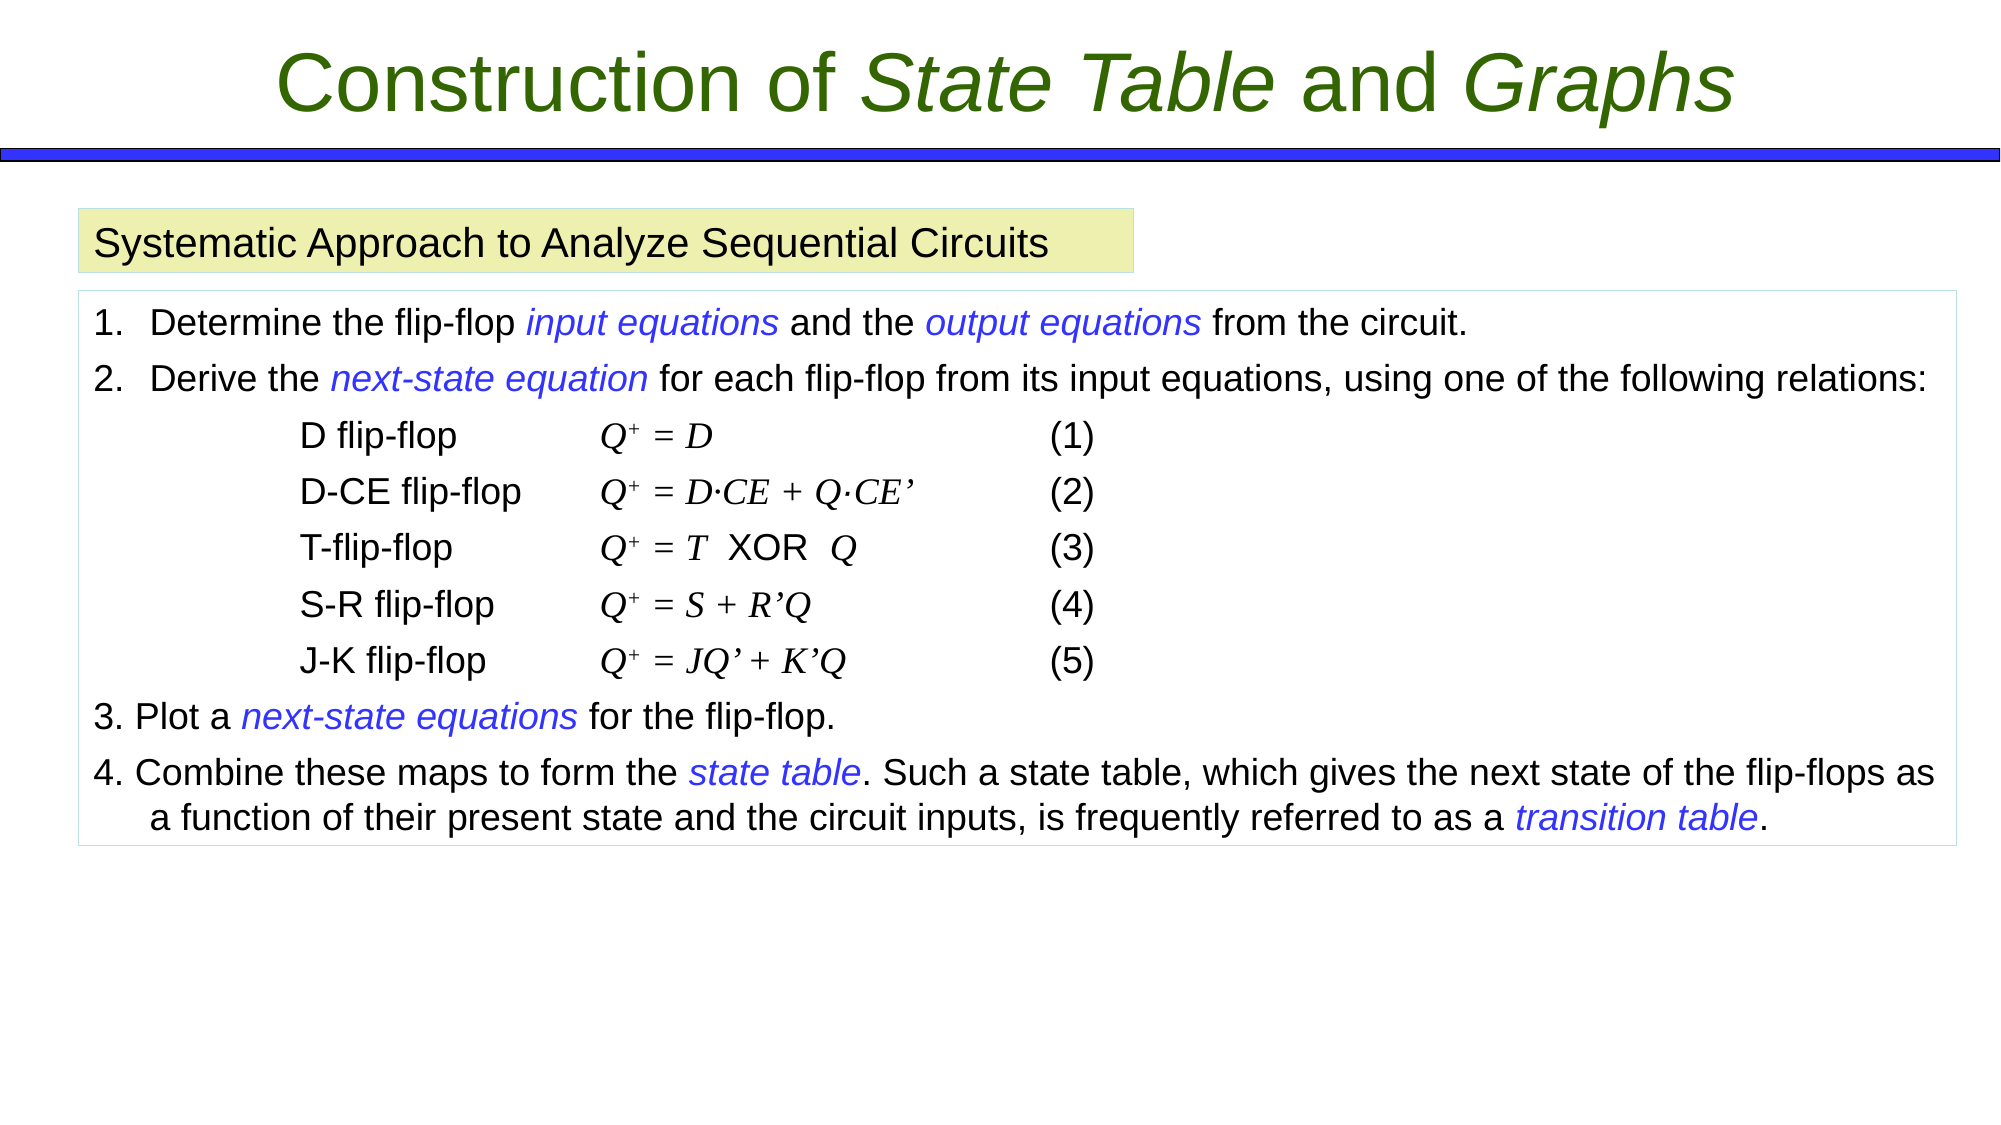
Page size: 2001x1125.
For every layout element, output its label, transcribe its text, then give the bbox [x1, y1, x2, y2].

text_box Determine the flip-flop input equations and the output equations from the circuit. Derive the next-state equation for each flip-flop from its input equations, using one of the following relations: D flip-flop Q+ = D (1) D-CE flip-flop Q+ = D·CE + Q·CE’ (2) T-flip-flop Q+ = T XOR Q (3) S-R flip-flop Q+ = S + R’Q (4) J-K flip-flop Q+ = JQ’ + K’Q (5) 3. Plot a next-state equations for the flip-flop. 4. Combine these maps to form the state table. Such a state table, which gives the next state of the flip-flops as a function of their present state and the circuit inputs, is frequently referred to as a transition table. [78, 290, 1957, 846]
title Construction of State Table and Graphs [55, 19, 1957, 138]
text_box Systematic Approach to Analyze Sequential Circuits [78, 208, 1134, 273]
